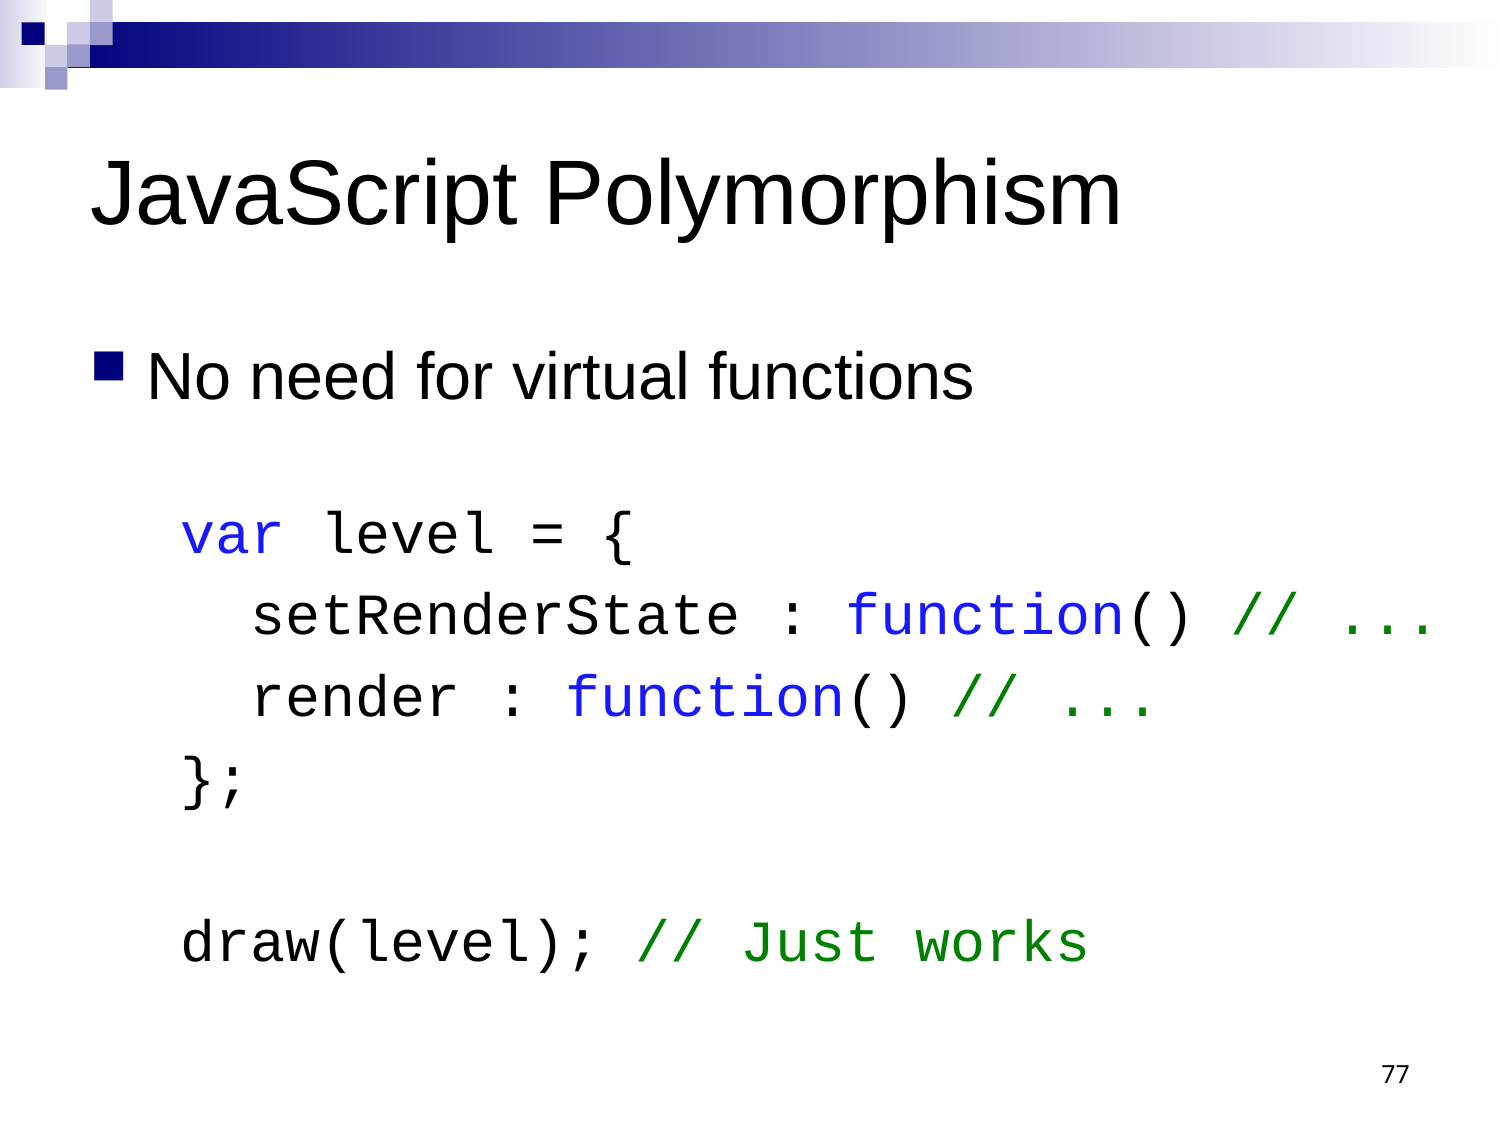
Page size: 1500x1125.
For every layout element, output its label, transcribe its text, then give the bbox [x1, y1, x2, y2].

list No need for virtual functions [75, 324, 1425, 1025]
text_box var level = { setRenderState : function() // ... render : function() // ... }; draw(level); // Just works [147, 487, 1500, 1100]
title JavaScript Polymorphism [75, 75, 1500, 300]
slide_number 77 [1074, 1024, 1426, 1101]
